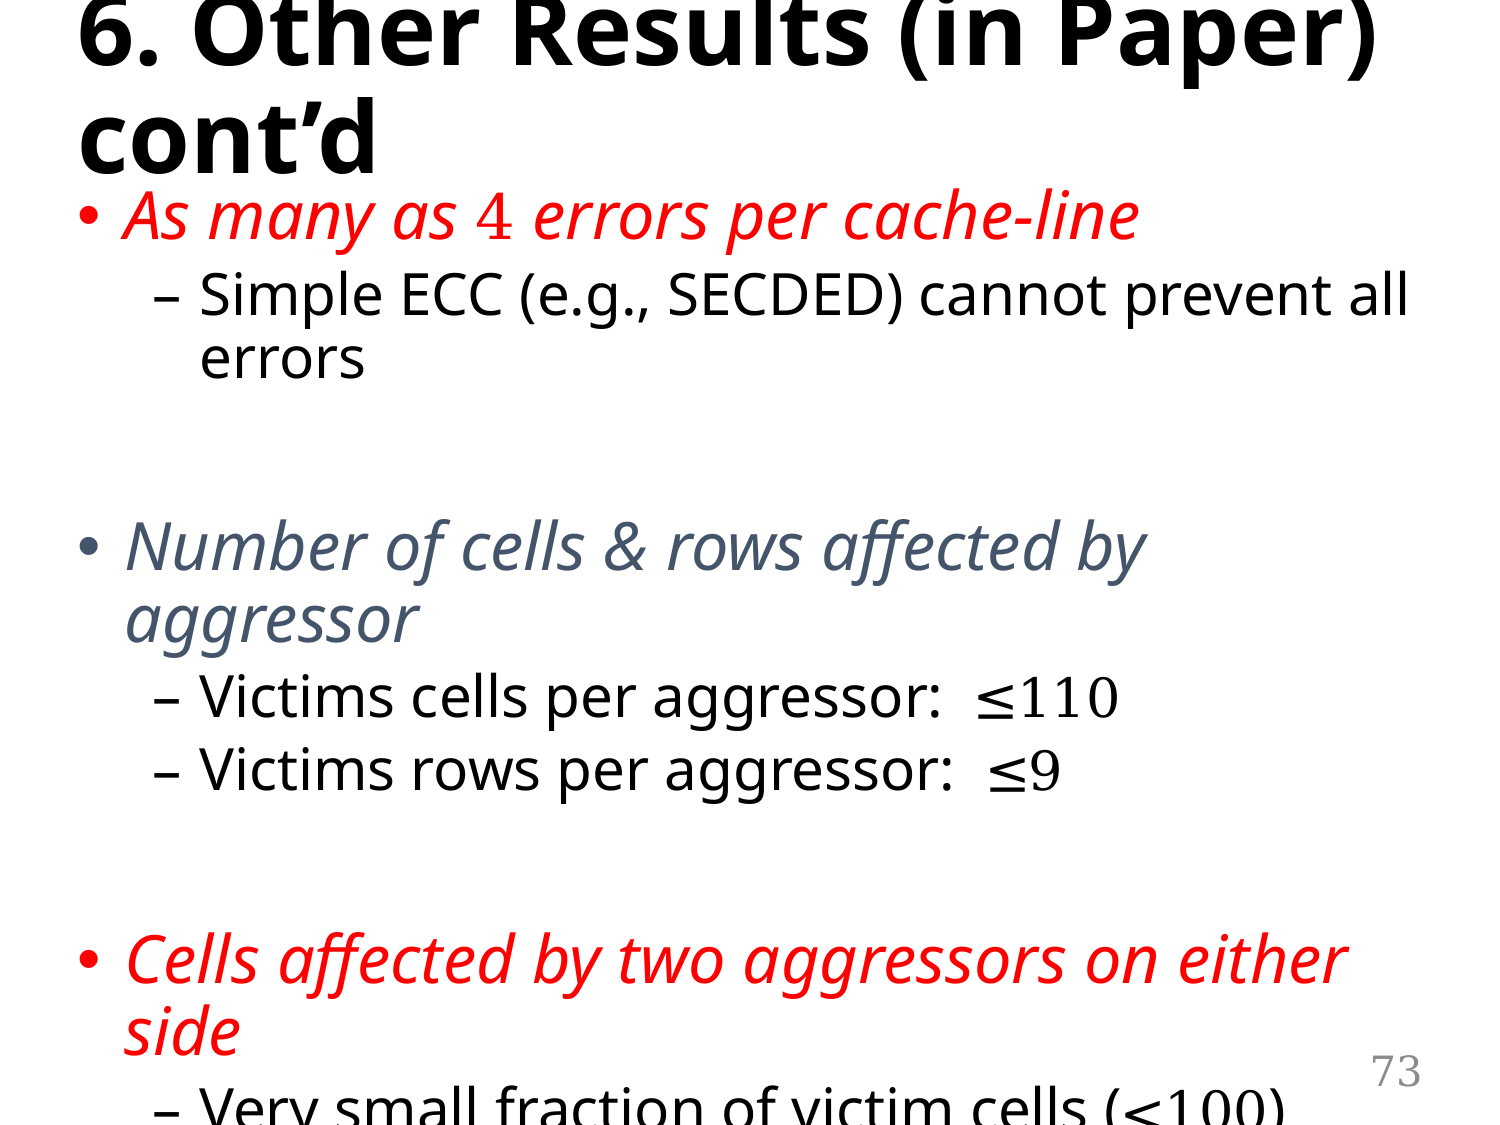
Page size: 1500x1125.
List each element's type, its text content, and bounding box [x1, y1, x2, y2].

list As many as 4 errors per cache-line Simple ECC (e.g., SECDED) cannot prevent all errors Number of cells & rows affected by aggressor Victims cells per aggressor: ≤110 Victims rows per aggressor: ≤9 Cells affected by two aggressors on either side Very small fraction of victim cells (<100) have an error when either one of the aggressors is toggled [62, 174, 1438, 1100]
title 6. Other Results (in Paper) cont’d [62, 24, 1438, 150]
slide_number 73 [1325, 1040, 1438, 1100]
